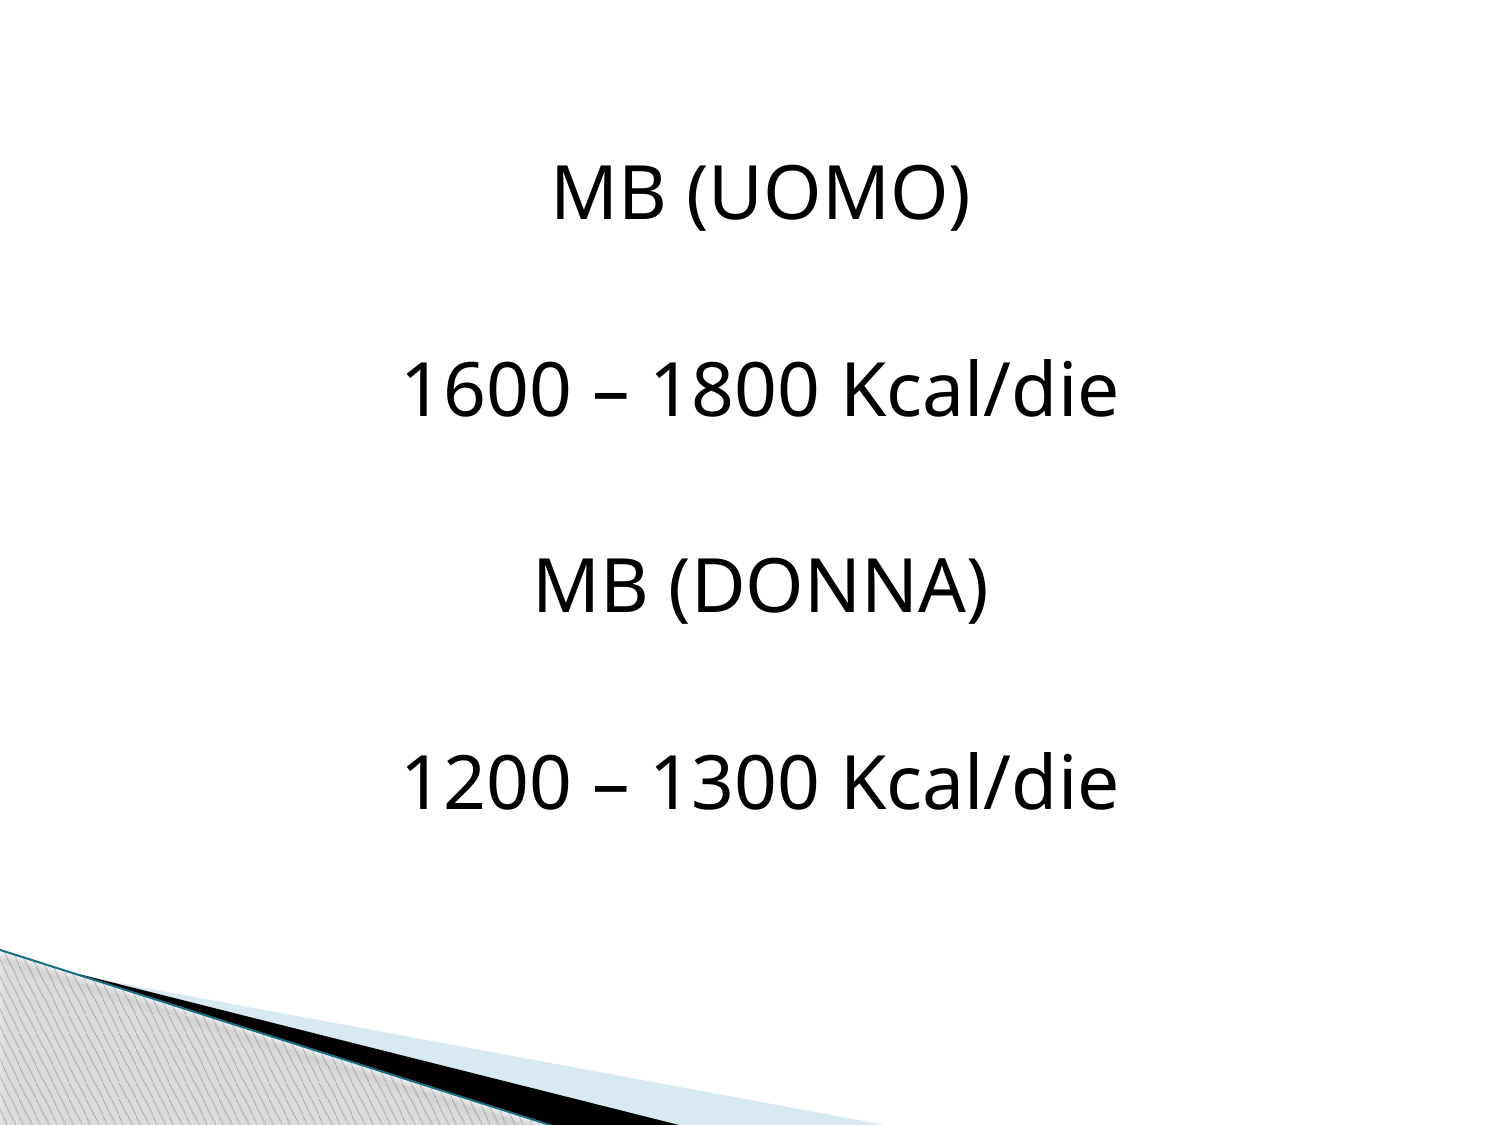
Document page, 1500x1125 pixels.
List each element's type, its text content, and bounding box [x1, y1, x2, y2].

list MB (UOMO) 1600 – 1800 Kcal/die MB (DONNA) 1200 – 1300 Kcal/die [76, 137, 1427, 953]
